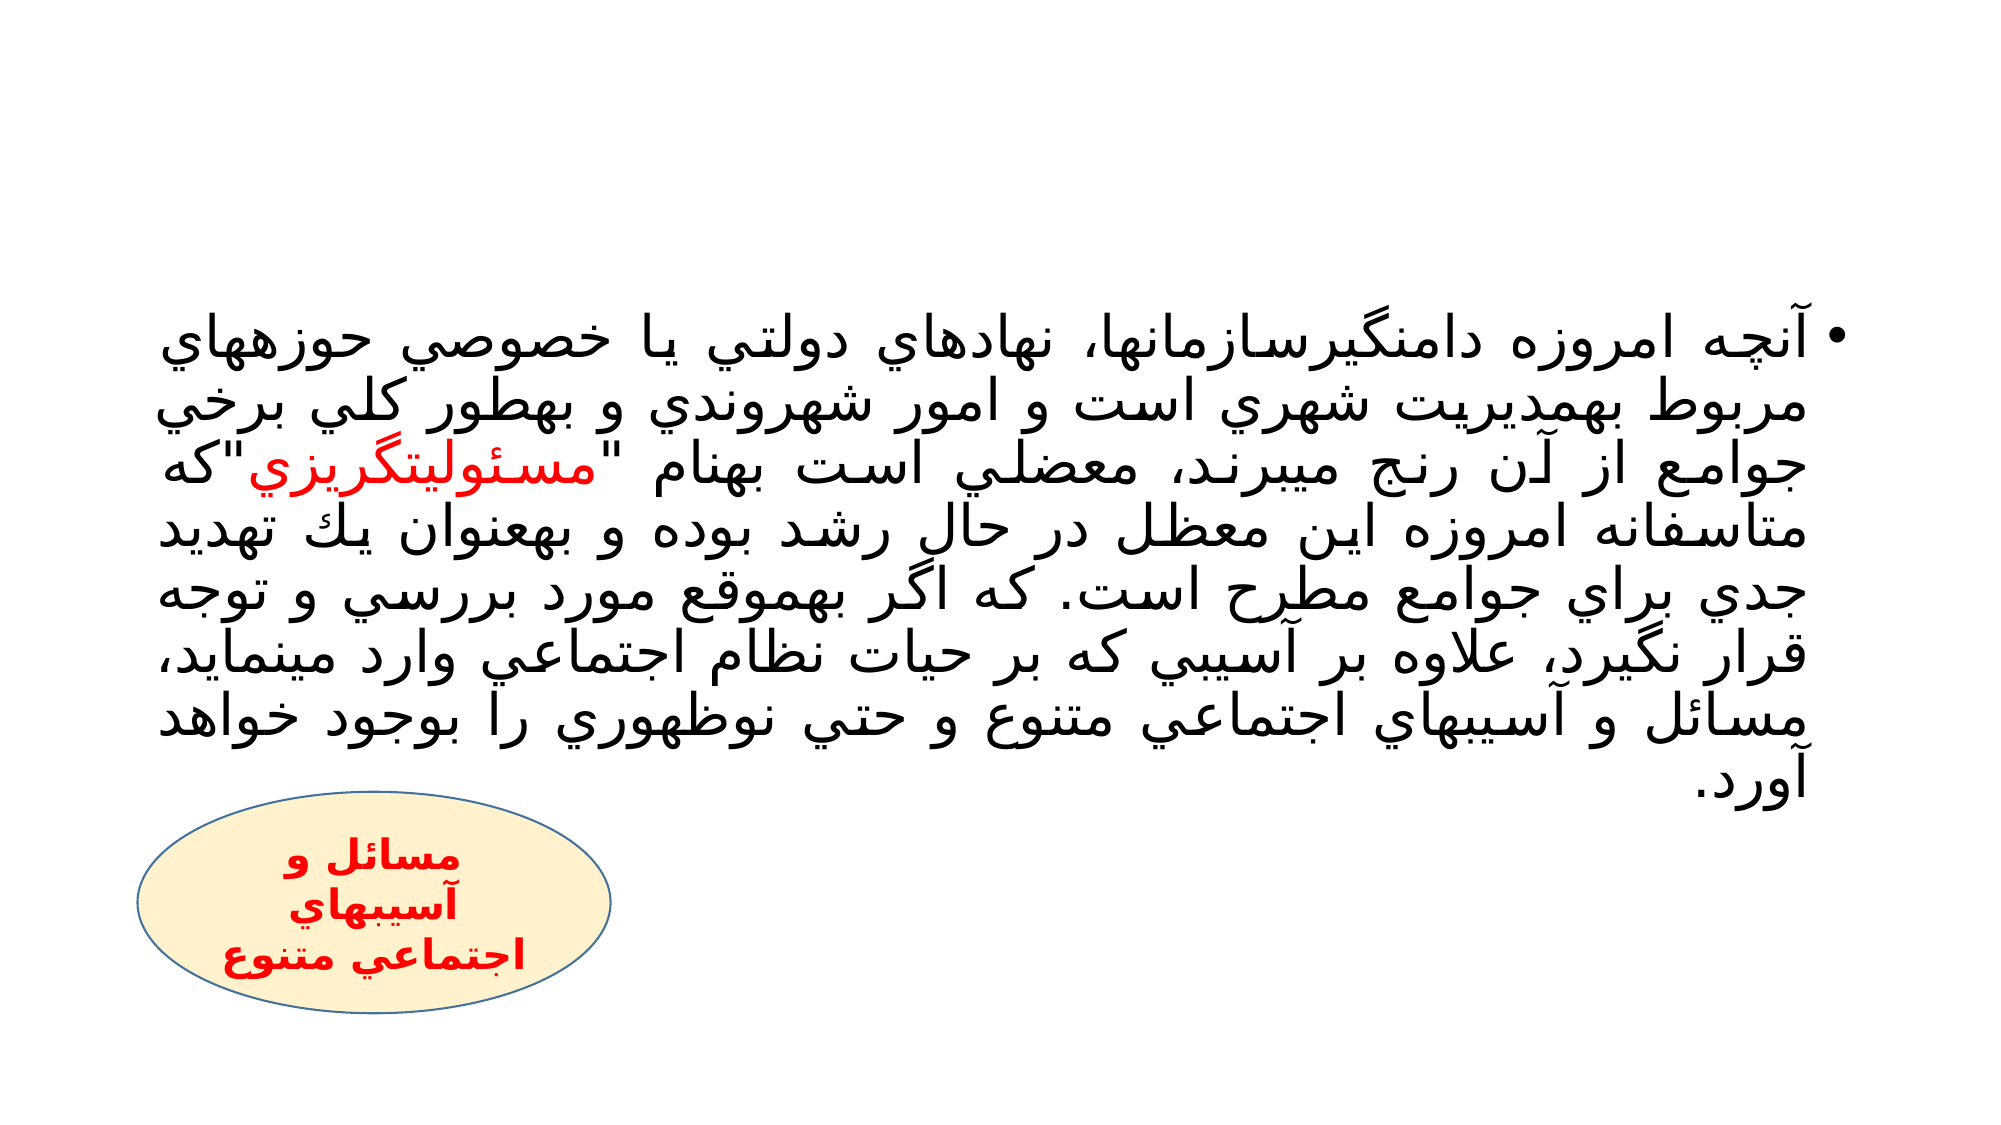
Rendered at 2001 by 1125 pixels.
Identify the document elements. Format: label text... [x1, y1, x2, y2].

list آنچه امروزه دامنگيرسازمانها، نهادهاي دولتي يا خصوصي حوزههاي مربوط بهمديريت شهري است و امور شهروندي و بهطور كلي برخي جوامع از آن رنج ميبرند، معضلي است بهنام "مسئوليتگريزي"كه متاسفانه امروزه اين معظل در حال رشد بوده و بهعنوان يك تهديد جدي براي جوامع مطرح است. كه اگر بهموقع مورد بررسي و توجه قرار نگيرد، علاوه بر آسيبي كه بر حيات نظام اجتماعي وارد مينمايد، مسائل و آسيبهاي اجتماعي متنوع و حتي نوظهوري را بوجود خواهد آورد. [137, 299, 1863, 1014]
text_box مسائل و آسيبهاي اجتماعي متنوع [136, 790, 612, 1015]
